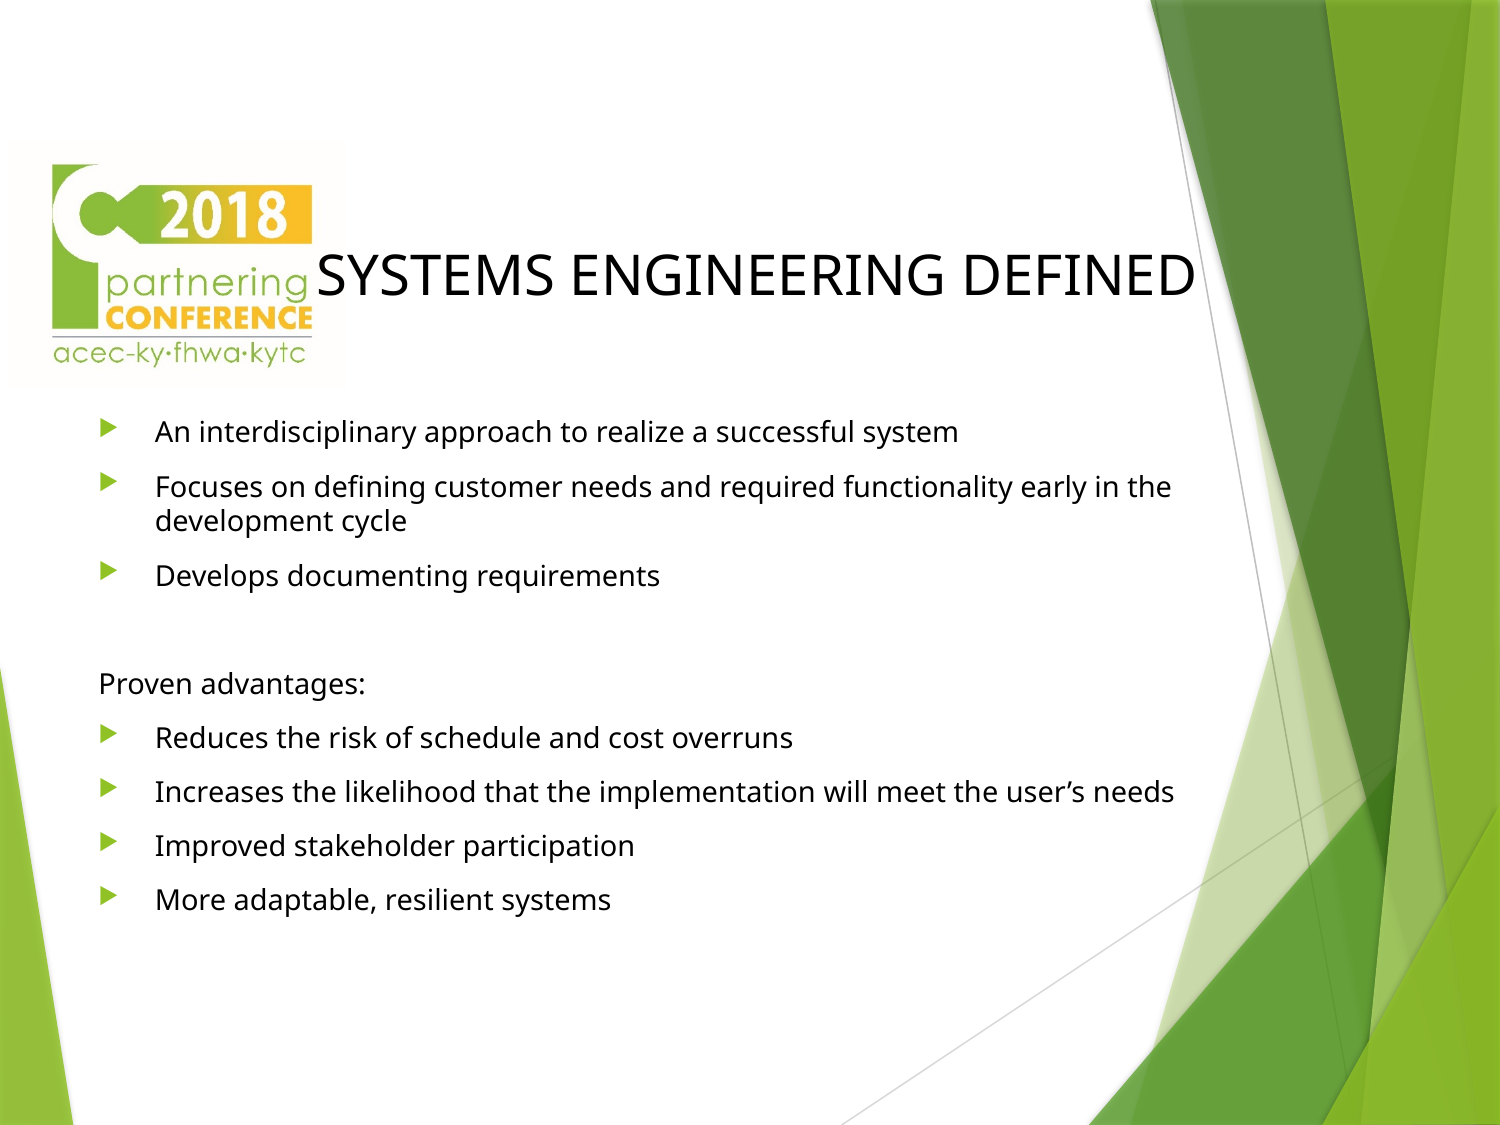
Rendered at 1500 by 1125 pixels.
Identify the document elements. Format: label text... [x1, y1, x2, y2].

text_box SYSTEMS ENGINEERING DEFINED [352, 233, 1209, 312]
picture [7, 140, 347, 390]
list An interdisciplinary approach to realize a successful system Focuses on defining customer needs and required functionality early in the development cycle Develops documenting requirements Proven advantages: Reduces the risk of schedule and cost overruns Increases the likelihood that the implementation will meet the user’s needs Improved stakeholder participation More adaptable, resilient systems  [83, 406, 1284, 926]
